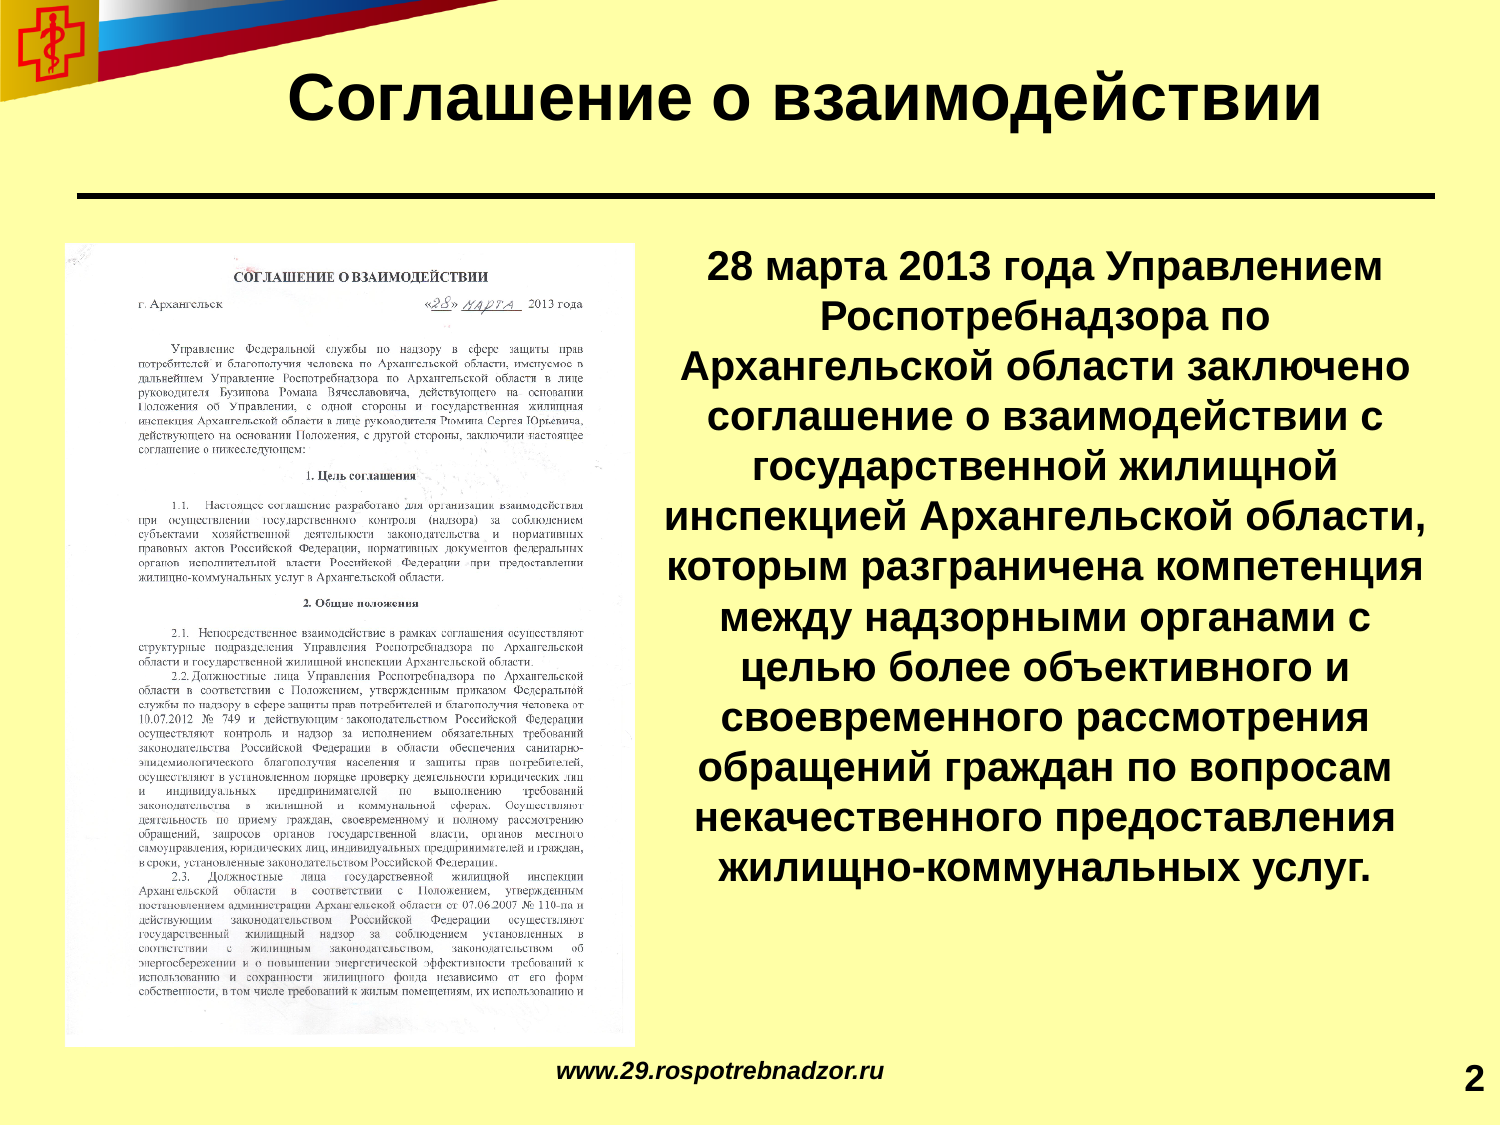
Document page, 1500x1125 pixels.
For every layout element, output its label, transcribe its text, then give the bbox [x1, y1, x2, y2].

picture [0, 0, 503, 102]
text_box www.29.rospotrebnadzor.ru [76, 1046, 1365, 1092]
title Соглашение о взаимодействии [111, 0, 1500, 188]
text_box 28 марта 2013 года Управлением Роспотребнадзора по Архангельской области заключено соглашение о взаимодействии с государственной жилищной инспекцией Архангельской области, которым разграничена компетенция между надзорными органами с целью более объективного и своевременного рассмотрения обращений граждан по вопросам некачественного предоставления жилищно-коммунальных услуг. [643, 231, 1447, 897]
slide_number 2 [1149, 1046, 1500, 1125]
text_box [64, 243, 636, 1047]
